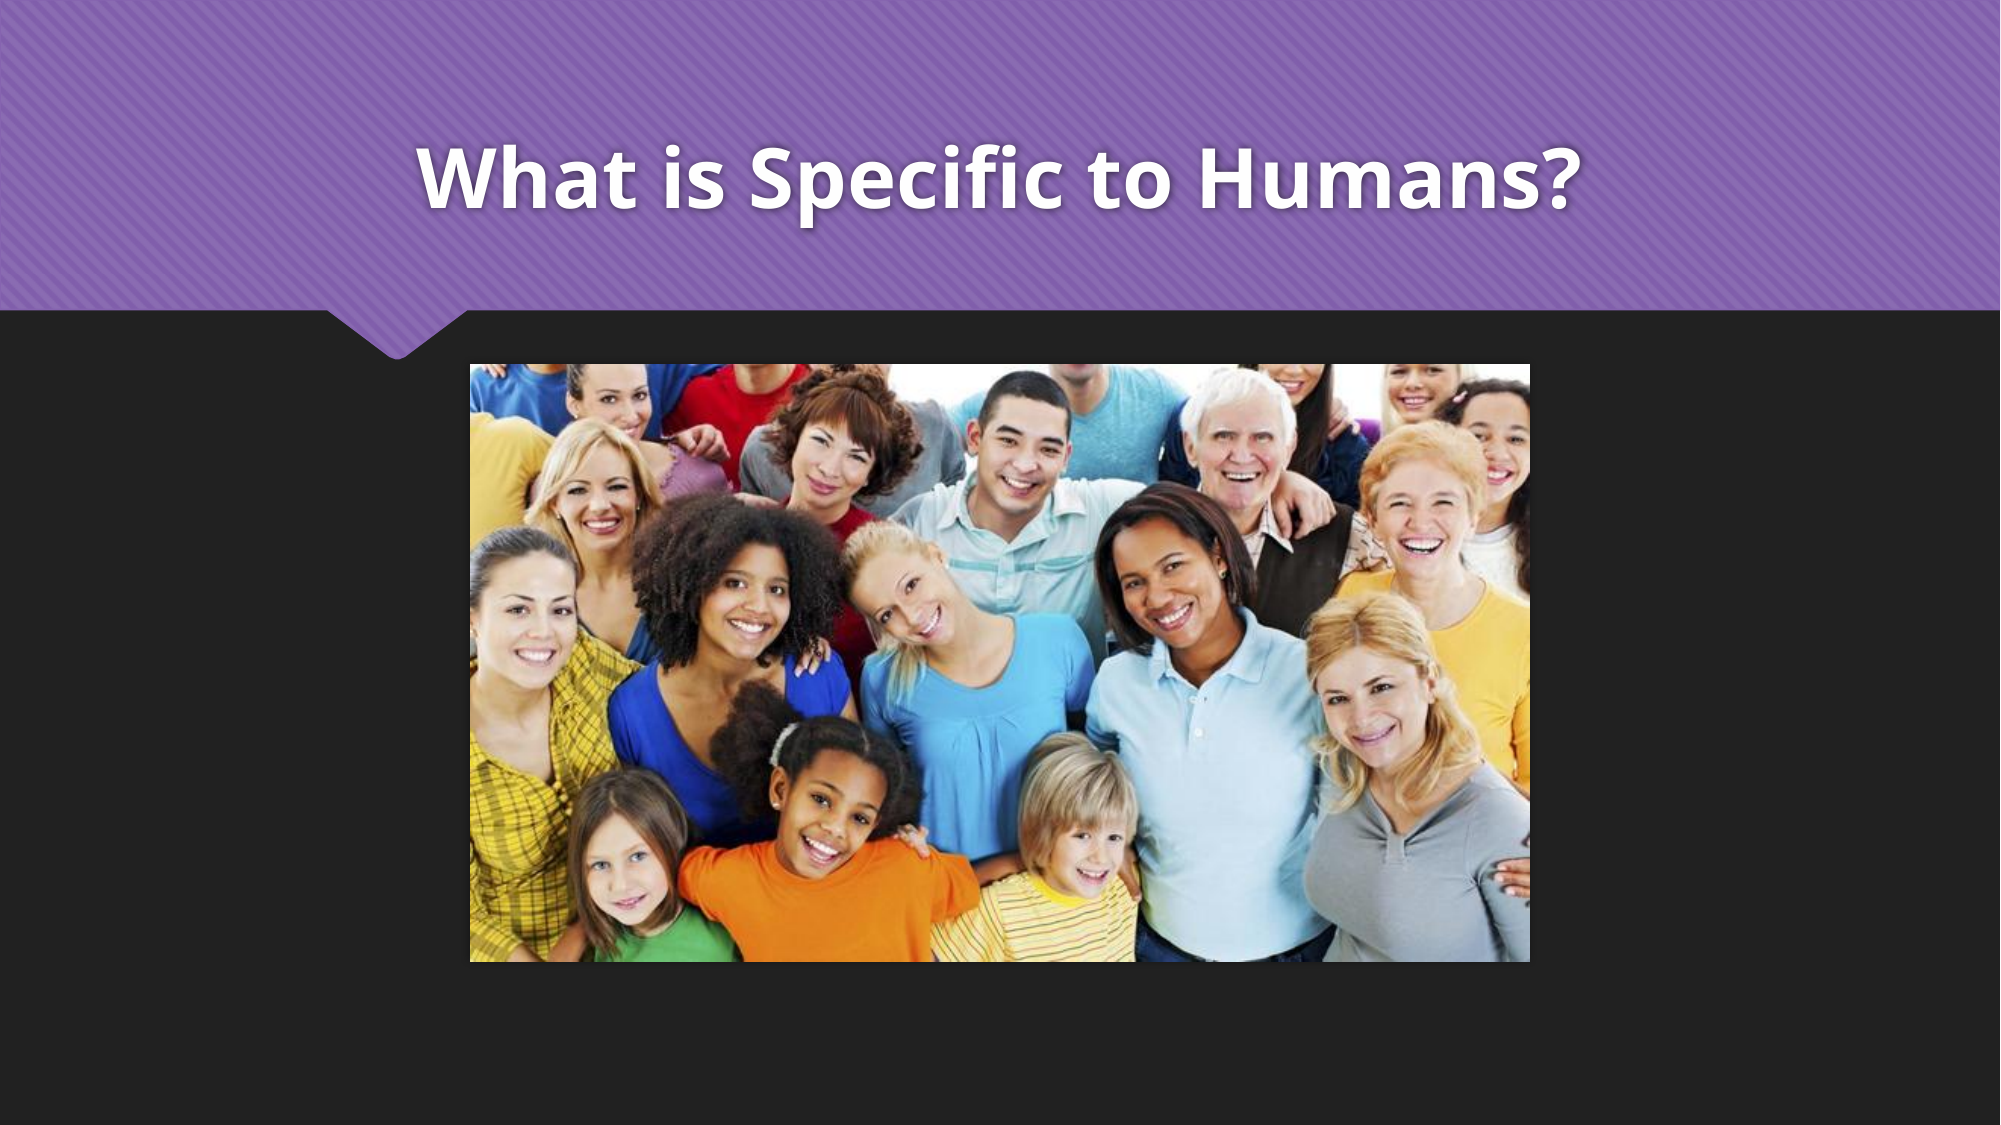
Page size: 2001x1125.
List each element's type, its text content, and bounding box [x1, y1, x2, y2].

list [469, 364, 1531, 962]
title What is Specific to Humans? [132, 73, 1868, 233]
